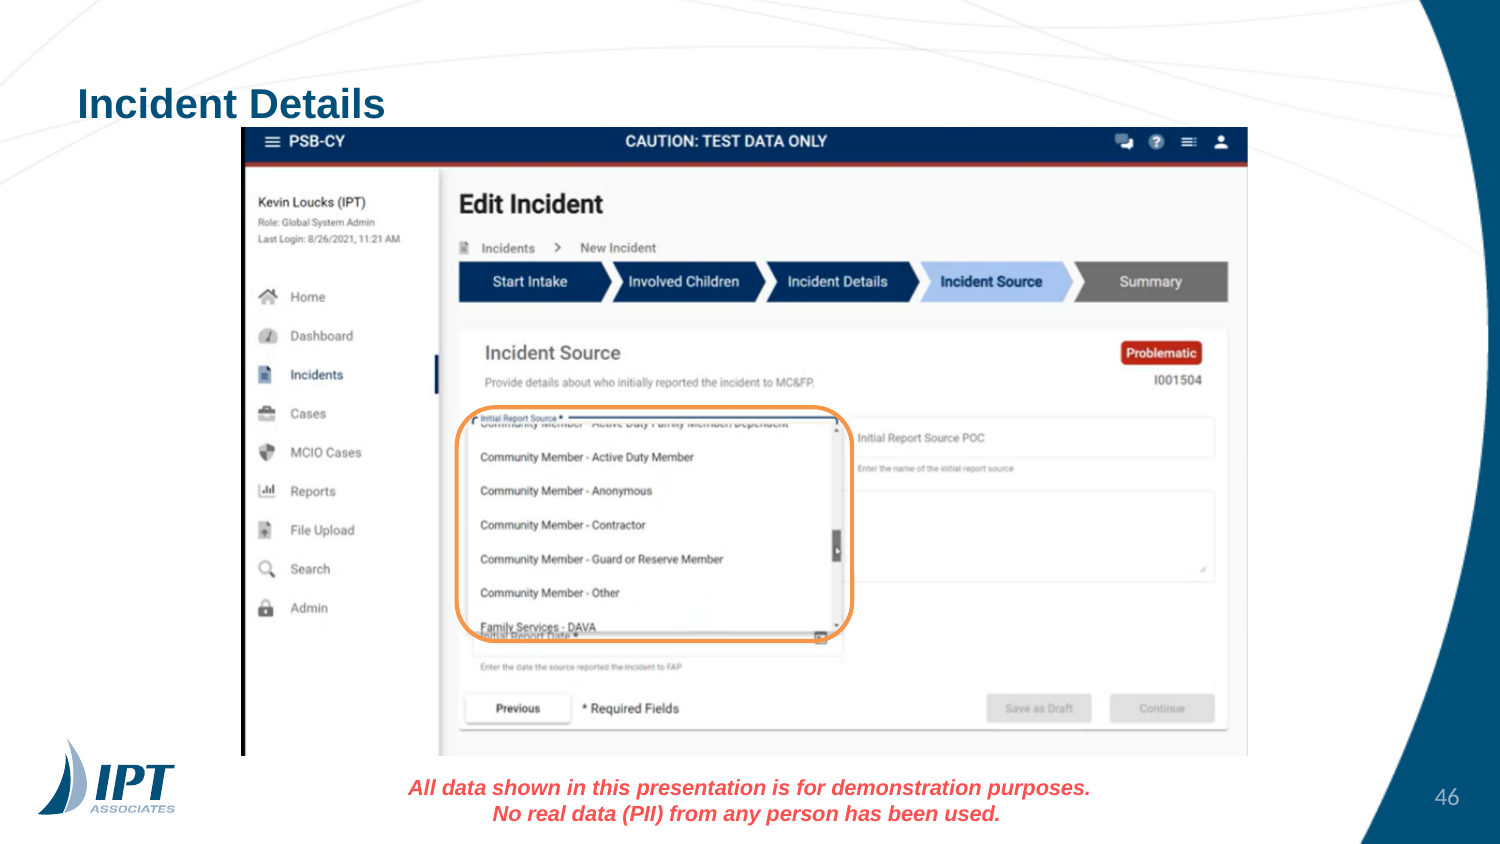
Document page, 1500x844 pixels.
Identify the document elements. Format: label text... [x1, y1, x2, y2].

footer All data shown in this presentation is for demonstration purposes. No real data (PII) from any person has been used. [381, 786, 1119, 832]
picture [0, 0, 1488, 844]
title Incident Details [62, 70, 1363, 135]
slide_number 46 [1374, 771, 1475, 817]
